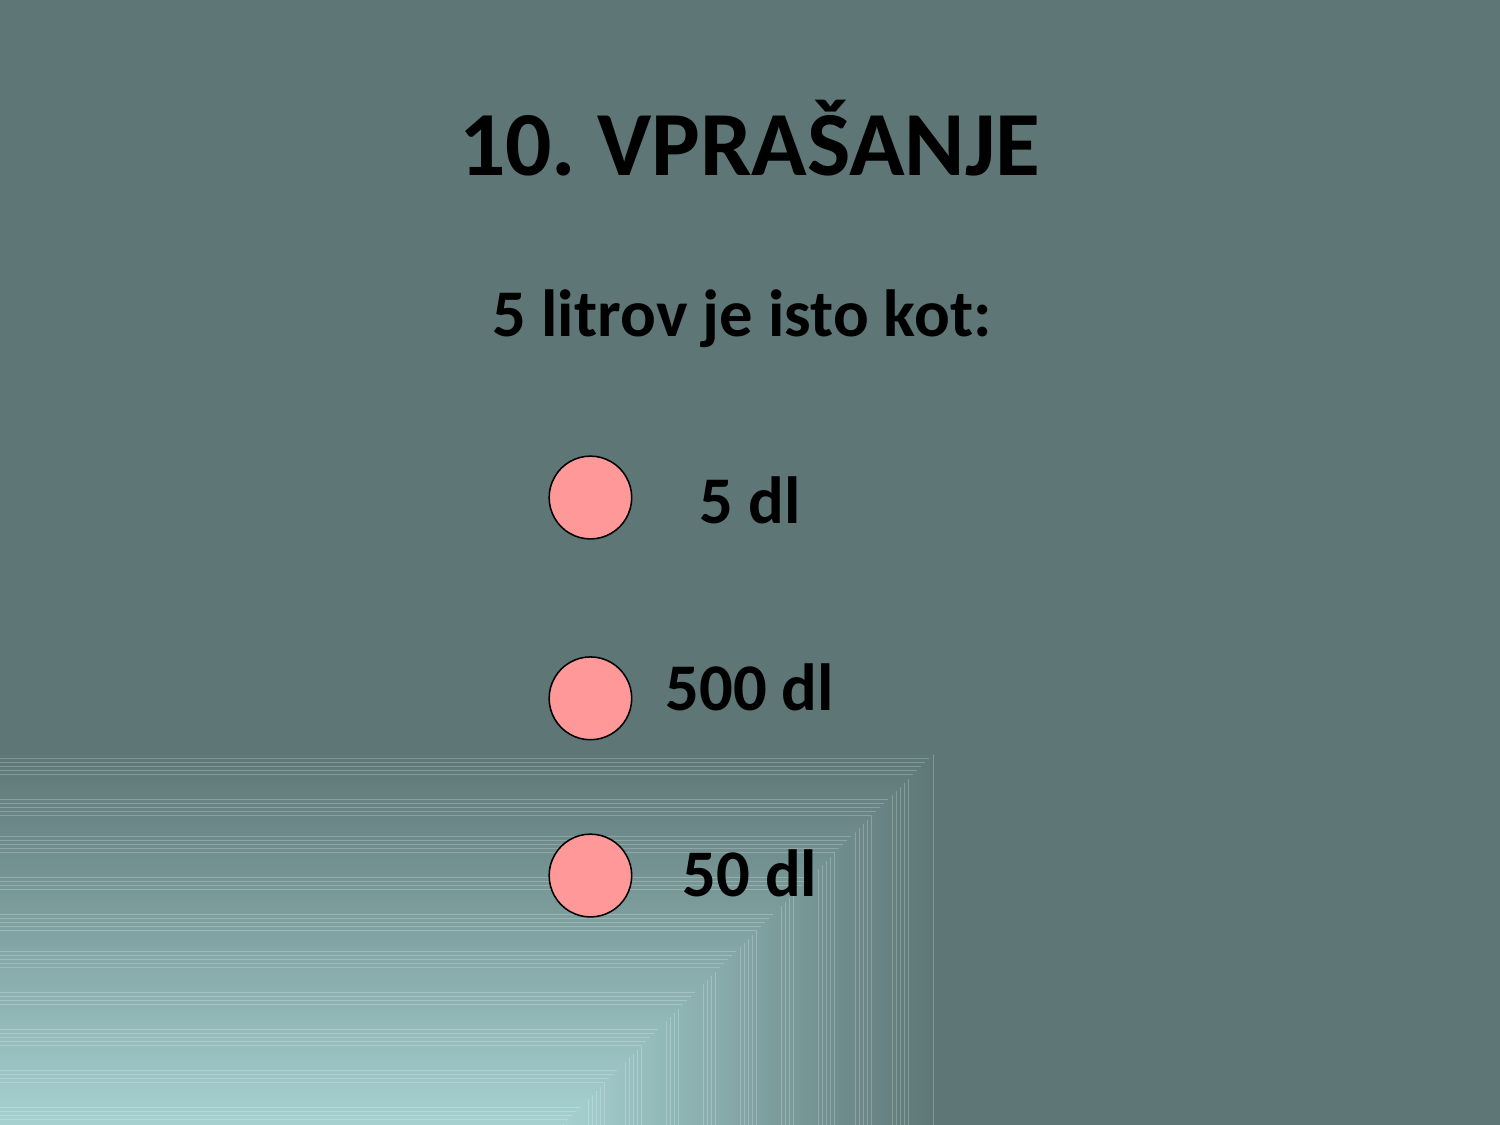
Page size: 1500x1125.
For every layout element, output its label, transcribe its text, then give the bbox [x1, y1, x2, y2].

text_box [549, 456, 632, 539]
title 10. VPRAŠANJE [74, 44, 1426, 233]
text_box [549, 834, 632, 917]
text_box [549, 656, 632, 740]
list 5 litrov je isto kot: 5 dl 500 dl 50 dl [74, 262, 1426, 1006]
